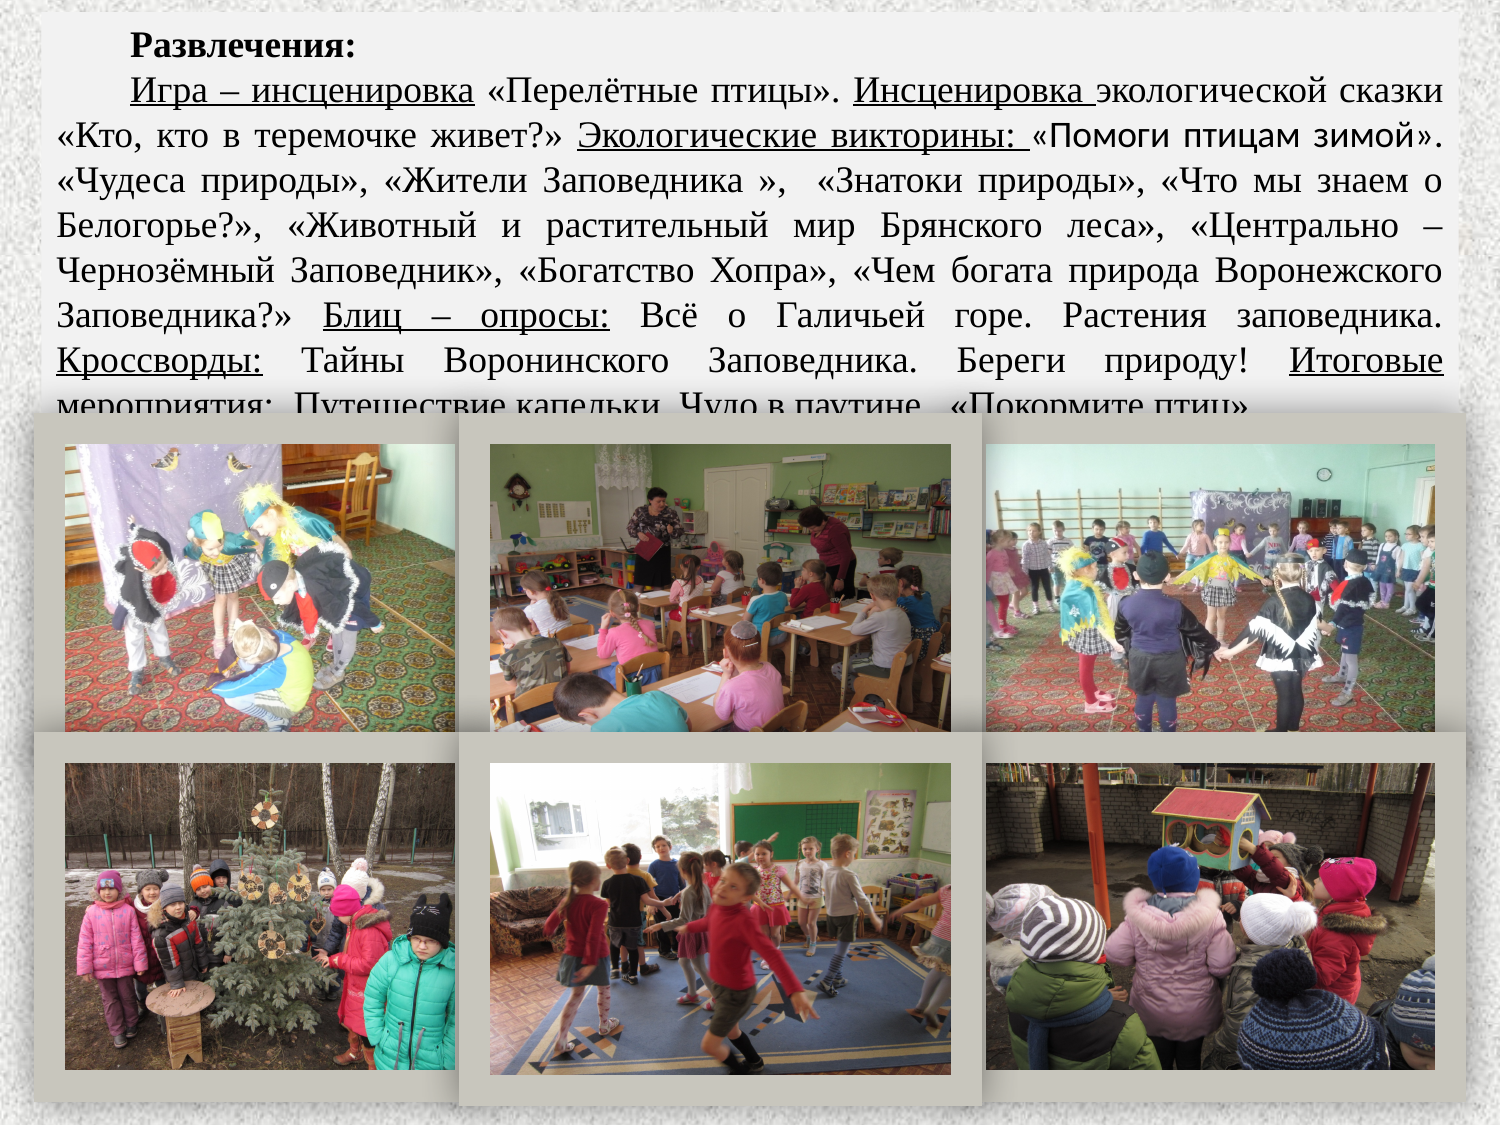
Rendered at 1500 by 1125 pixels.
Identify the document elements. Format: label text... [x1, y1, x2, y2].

picture [0, 0, 1500, 1125]
text_box Развлечения: Игра – инсценировка «Перелётные птицы». Инсценировка экологической сказки «Кто, кто в теремочке живет?» Экологические викторины: «Помоги птицам зимой». «Чудеса природы», «Жители Заповедника », «Знатоки природы», «Что мы знаем о Белогорье?», «Животный и растительный мир Брянского леса», «Центрально – Чернозёмный Заповедник», «Богатство Хопра», «Чем богата природа Воронежского Заповедника?» Блиц – опросы: Всё о Галичьей горе. Растения заповедника. Кроссворды: Тайны Воронинского Заповедника. Береги природу! Итоговые мероприятия: Путешествие капельки. Чудо в паутине. «Покормите птиц». [41, 12, 1459, 389]
